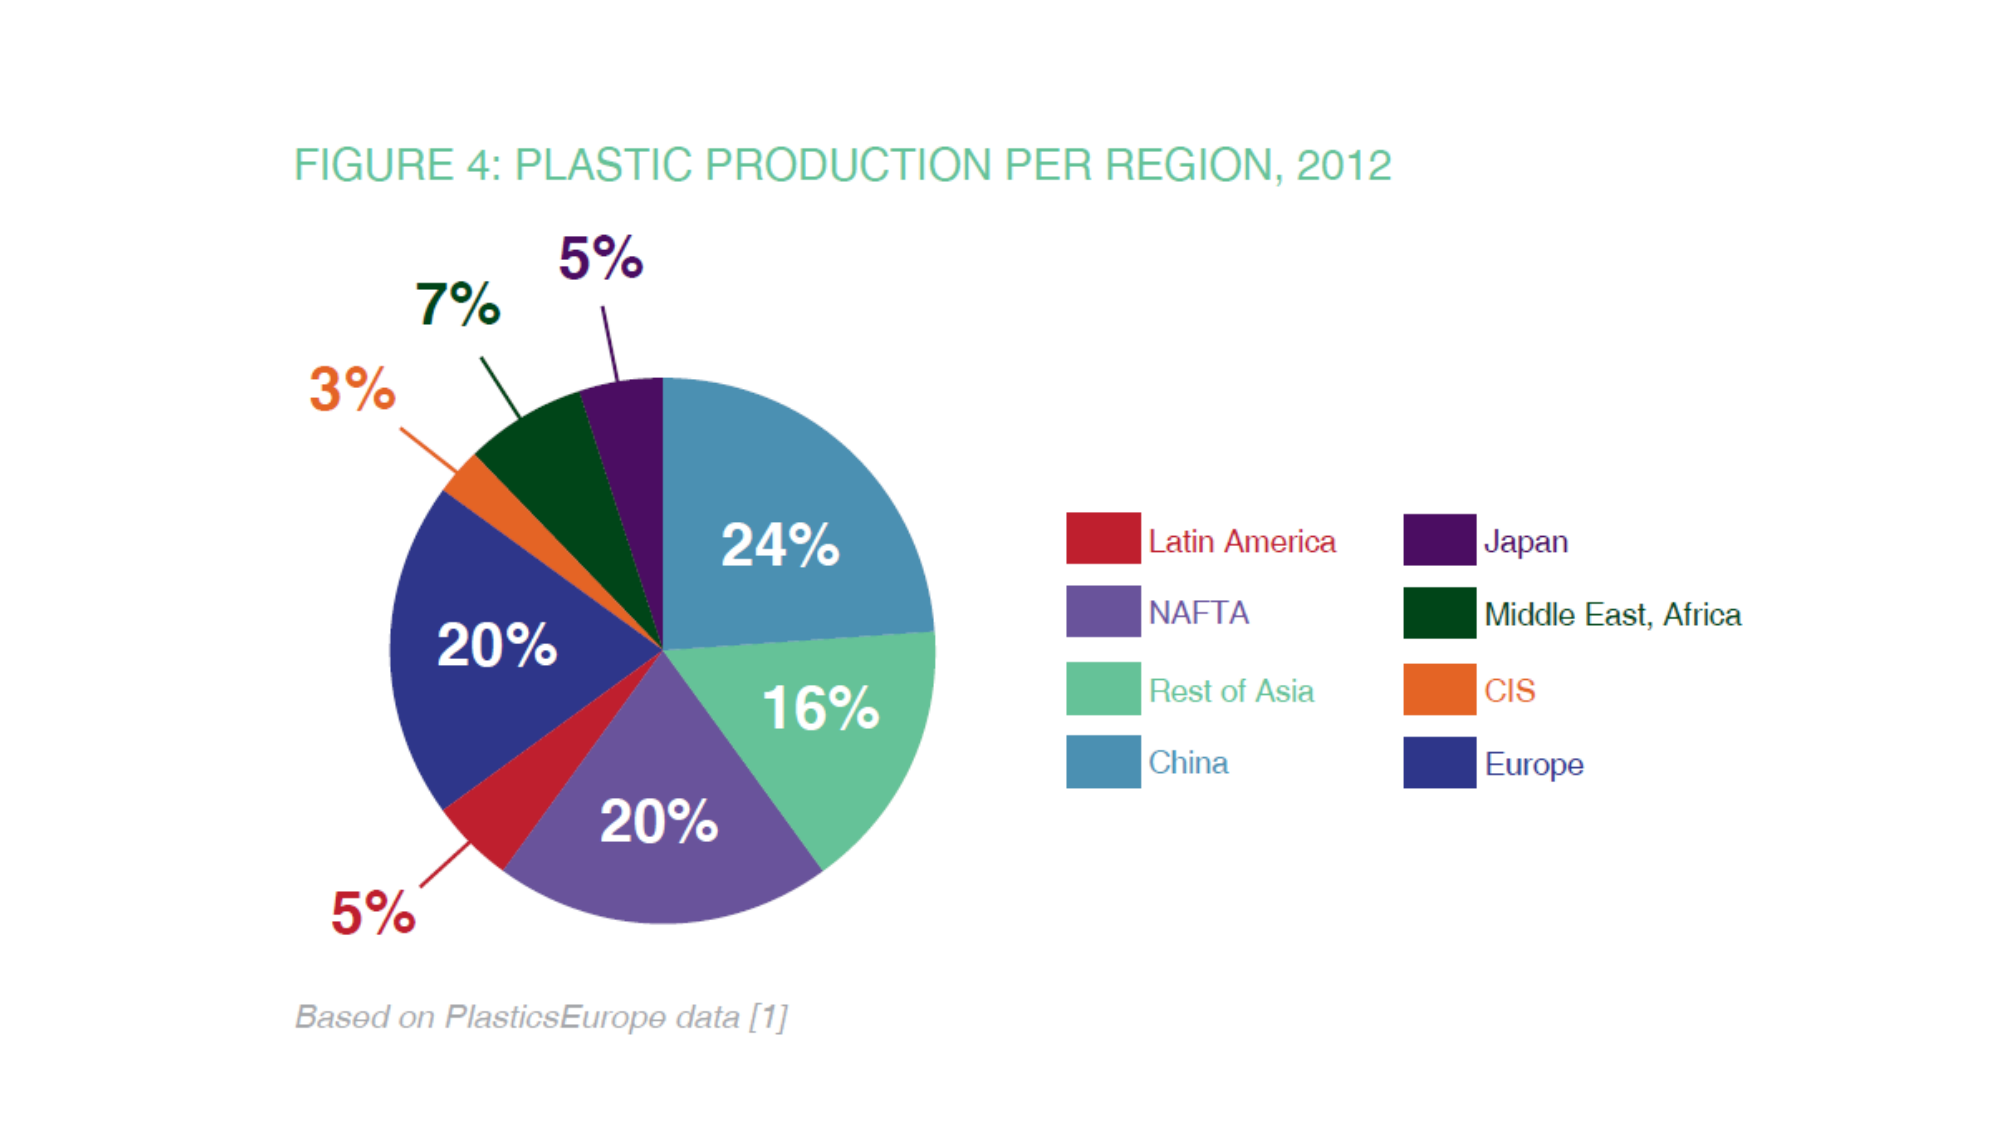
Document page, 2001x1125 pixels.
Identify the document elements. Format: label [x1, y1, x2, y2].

picture [243, 107, 1867, 1087]
